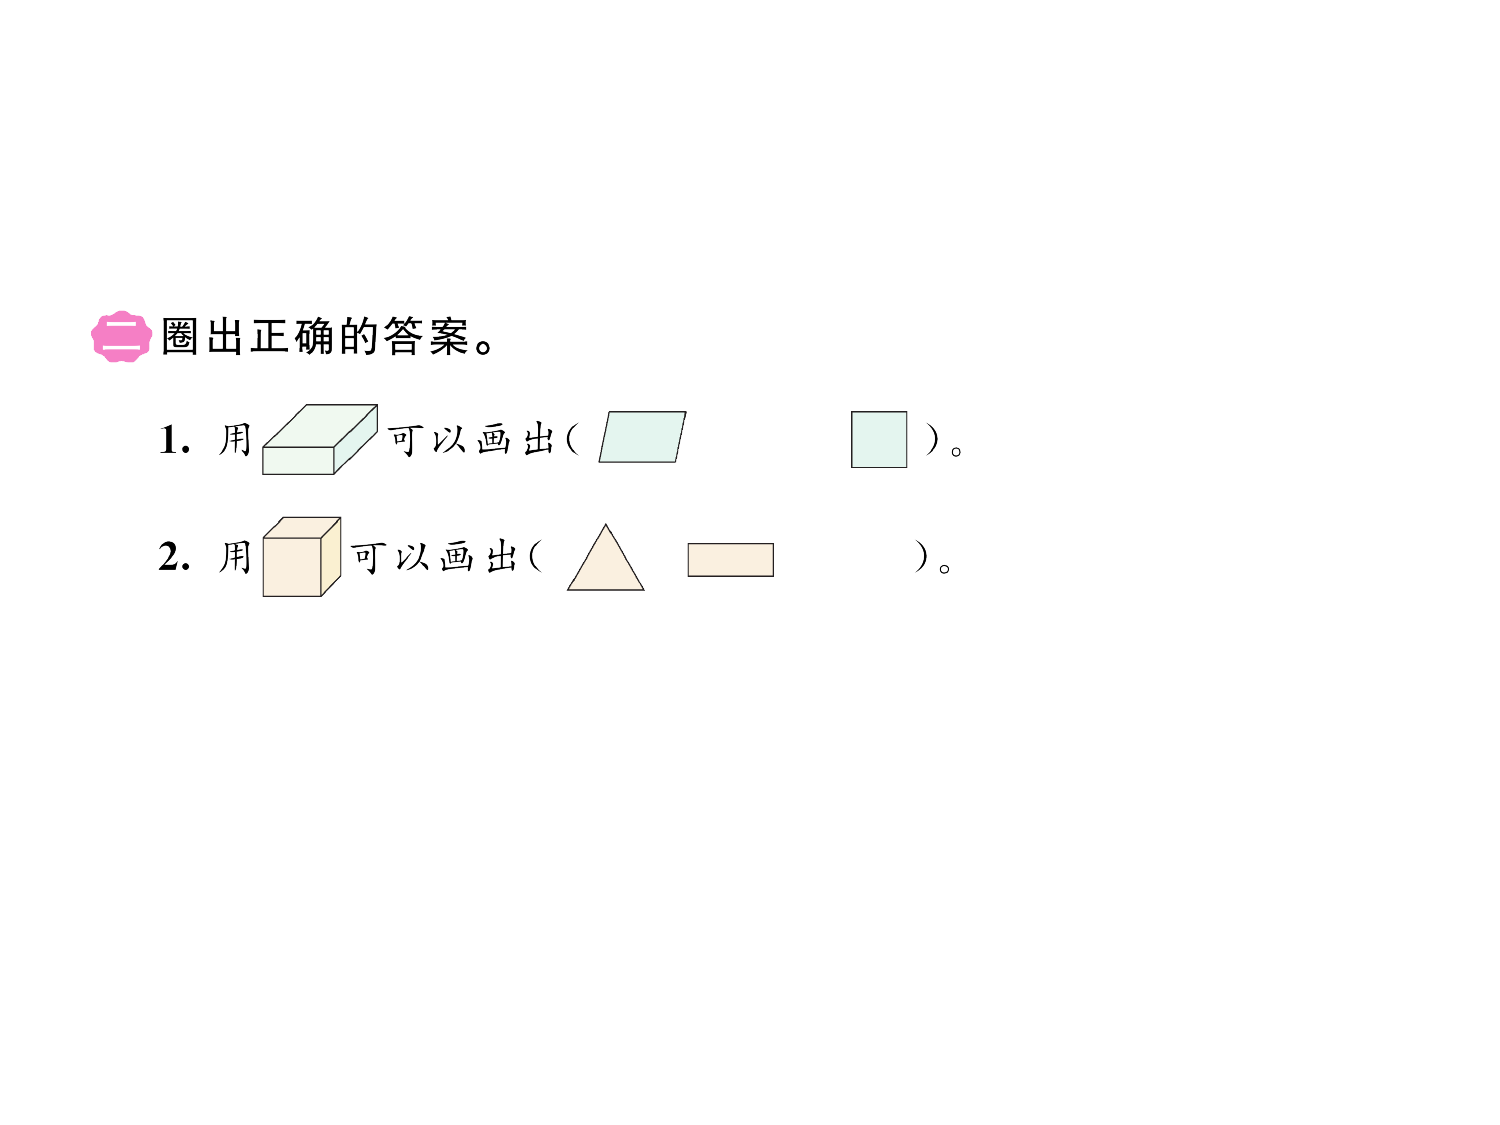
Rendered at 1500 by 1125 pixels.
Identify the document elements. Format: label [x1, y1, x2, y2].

picture [88, 278, 1483, 629]
